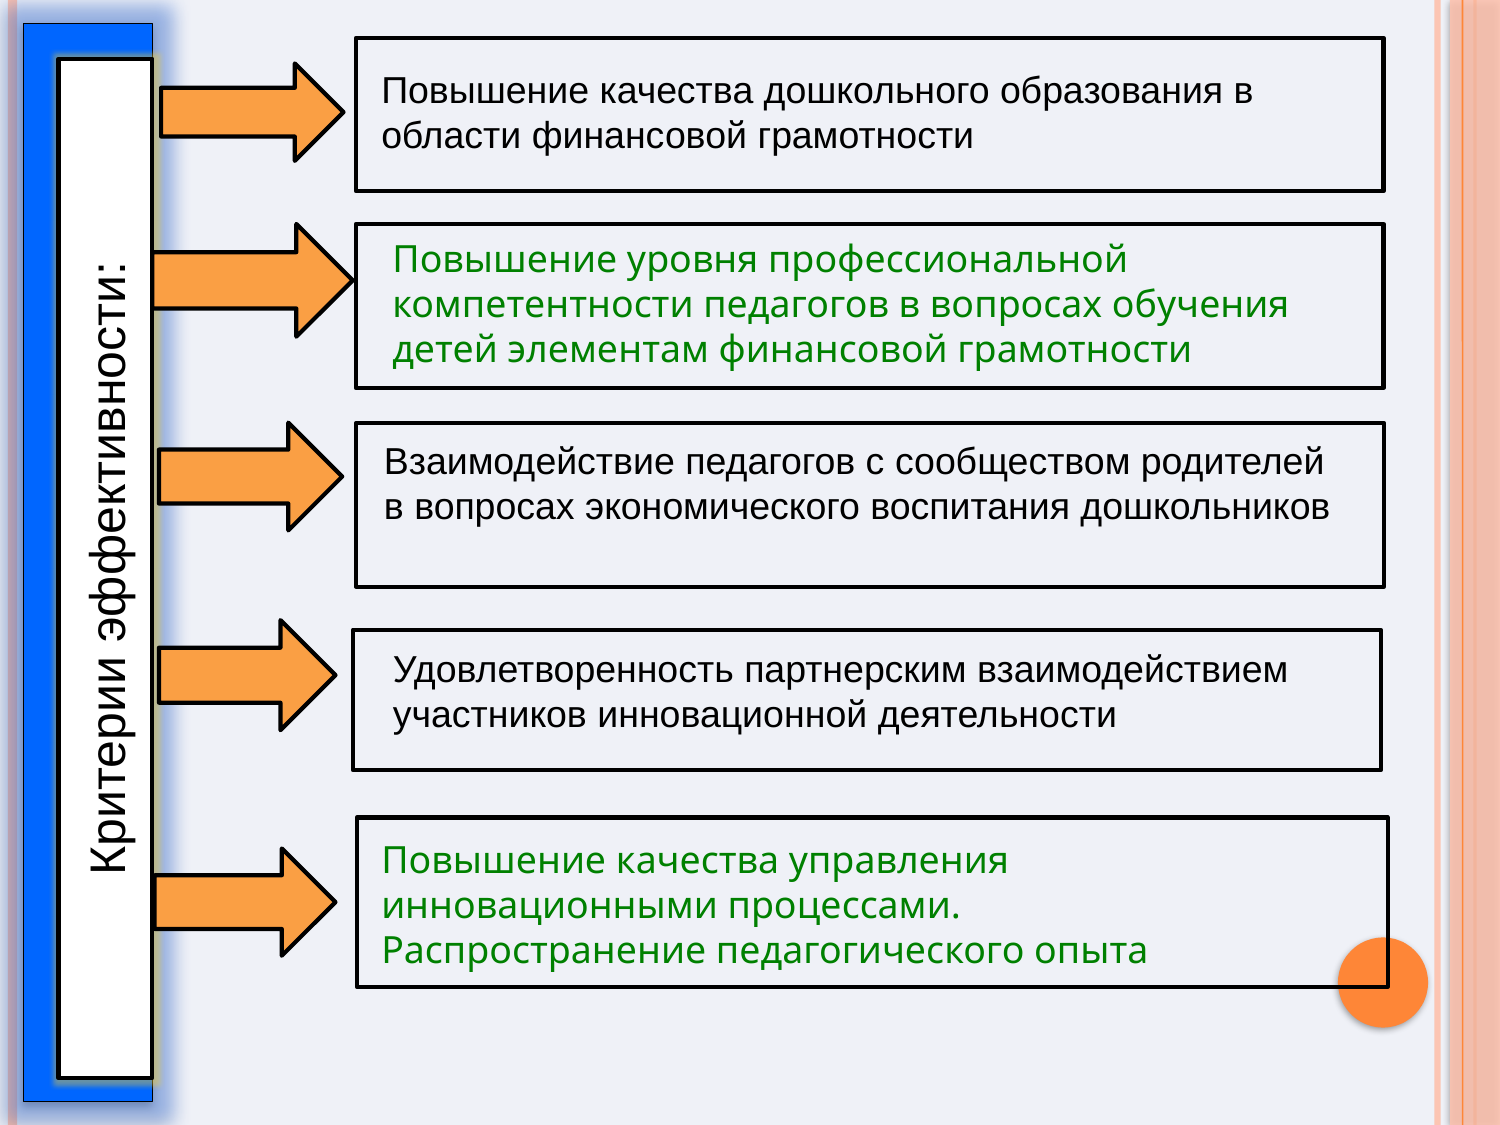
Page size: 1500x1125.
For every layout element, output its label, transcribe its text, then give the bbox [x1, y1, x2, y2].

text_box Удовлетворенность партнерским взаимодействием участников инновационной деятельности [378, 637, 1339, 743]
text_box [150, 222, 354, 339]
text_box Критерии эффективности: [56, 57, 154, 1080]
text_box [156, 420, 345, 533]
text_box [159, 61, 346, 163]
text_box Повышение качества дошкольного образования в области финансовой грамотности [366, 58, 1359, 164]
text_box [156, 618, 338, 733]
text_box [355, 815, 1390, 989]
text_box Повышение уровня профессиональной компетентности педагогов в вопросах обучения детей элементам финансовой грамотности [377, 227, 1359, 378]
text_box [354, 421, 1386, 589]
text_box [23, 23, 153, 1102]
text_box [152, 846, 338, 958]
text_box Взаимодействие педагогов с сообществом родителей в вопросах экономического воспитания дошкольников [369, 429, 1348, 535]
text_box [351, 628, 1383, 772]
text_box Повышение качества управления инновационными процессами. Распространение педагогического опыта [366, 828, 1306, 978]
text_box [354, 222, 1386, 390]
text_box [354, 36, 1386, 193]
